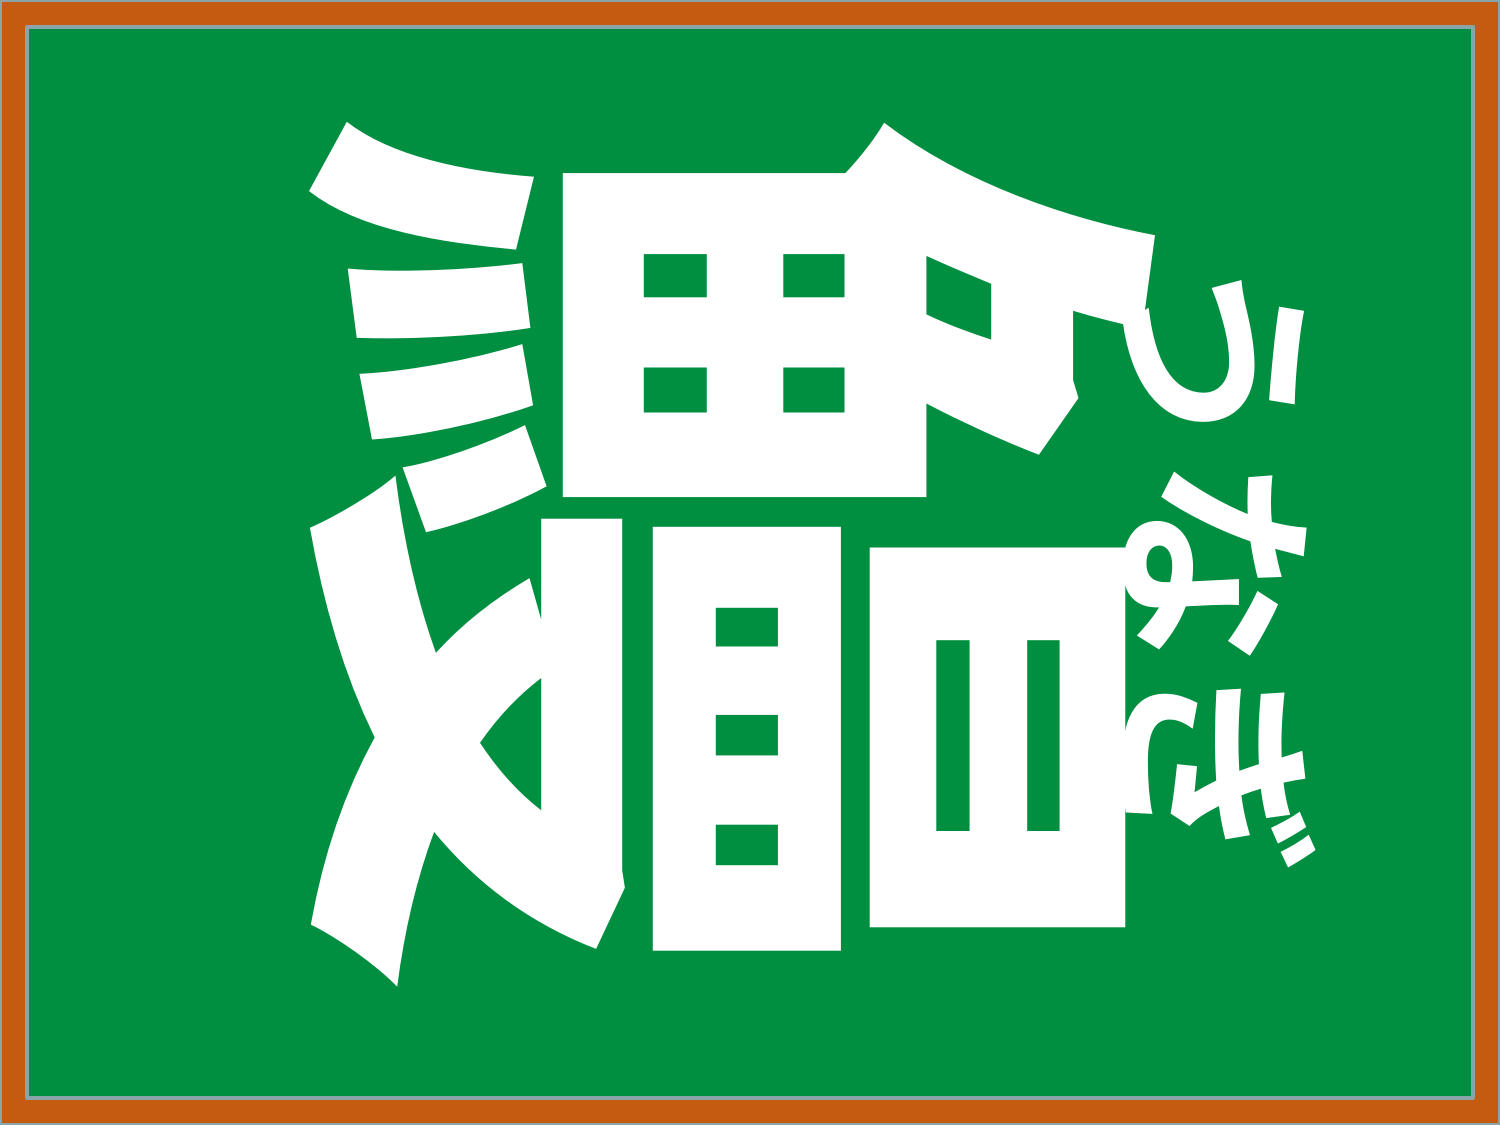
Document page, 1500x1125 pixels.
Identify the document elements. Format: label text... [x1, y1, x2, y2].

text_box 鰻 [419, 82, 1081, 1024]
text_box うなぎ [1069, 245, 1353, 880]
